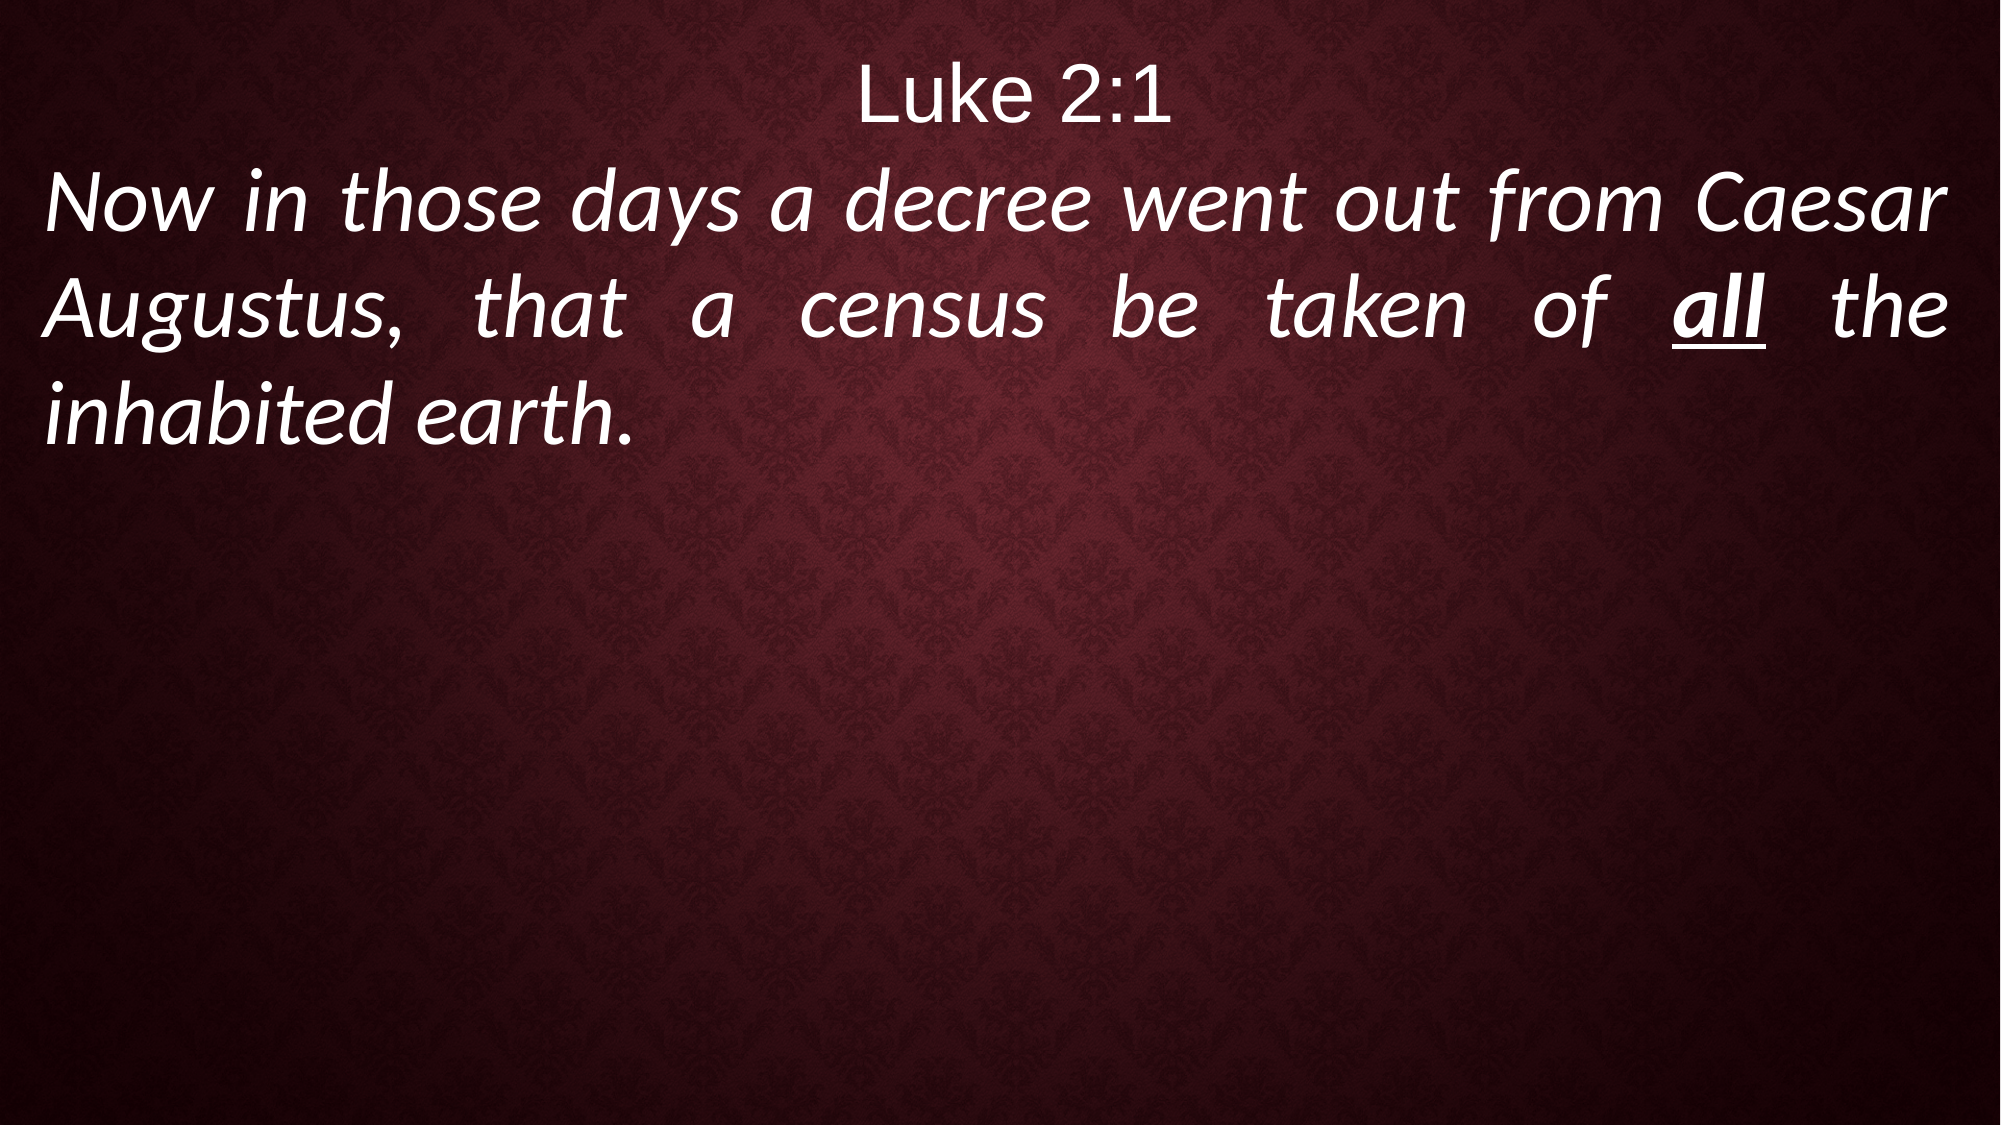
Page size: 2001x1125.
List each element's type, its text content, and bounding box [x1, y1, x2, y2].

text_box Luke 2:1 [55, 31, 1974, 146]
text_box Now in those days a decree went out from Caesar Augustus, that a census be taken of all the inhabited earth. [28, 138, 1965, 571]
